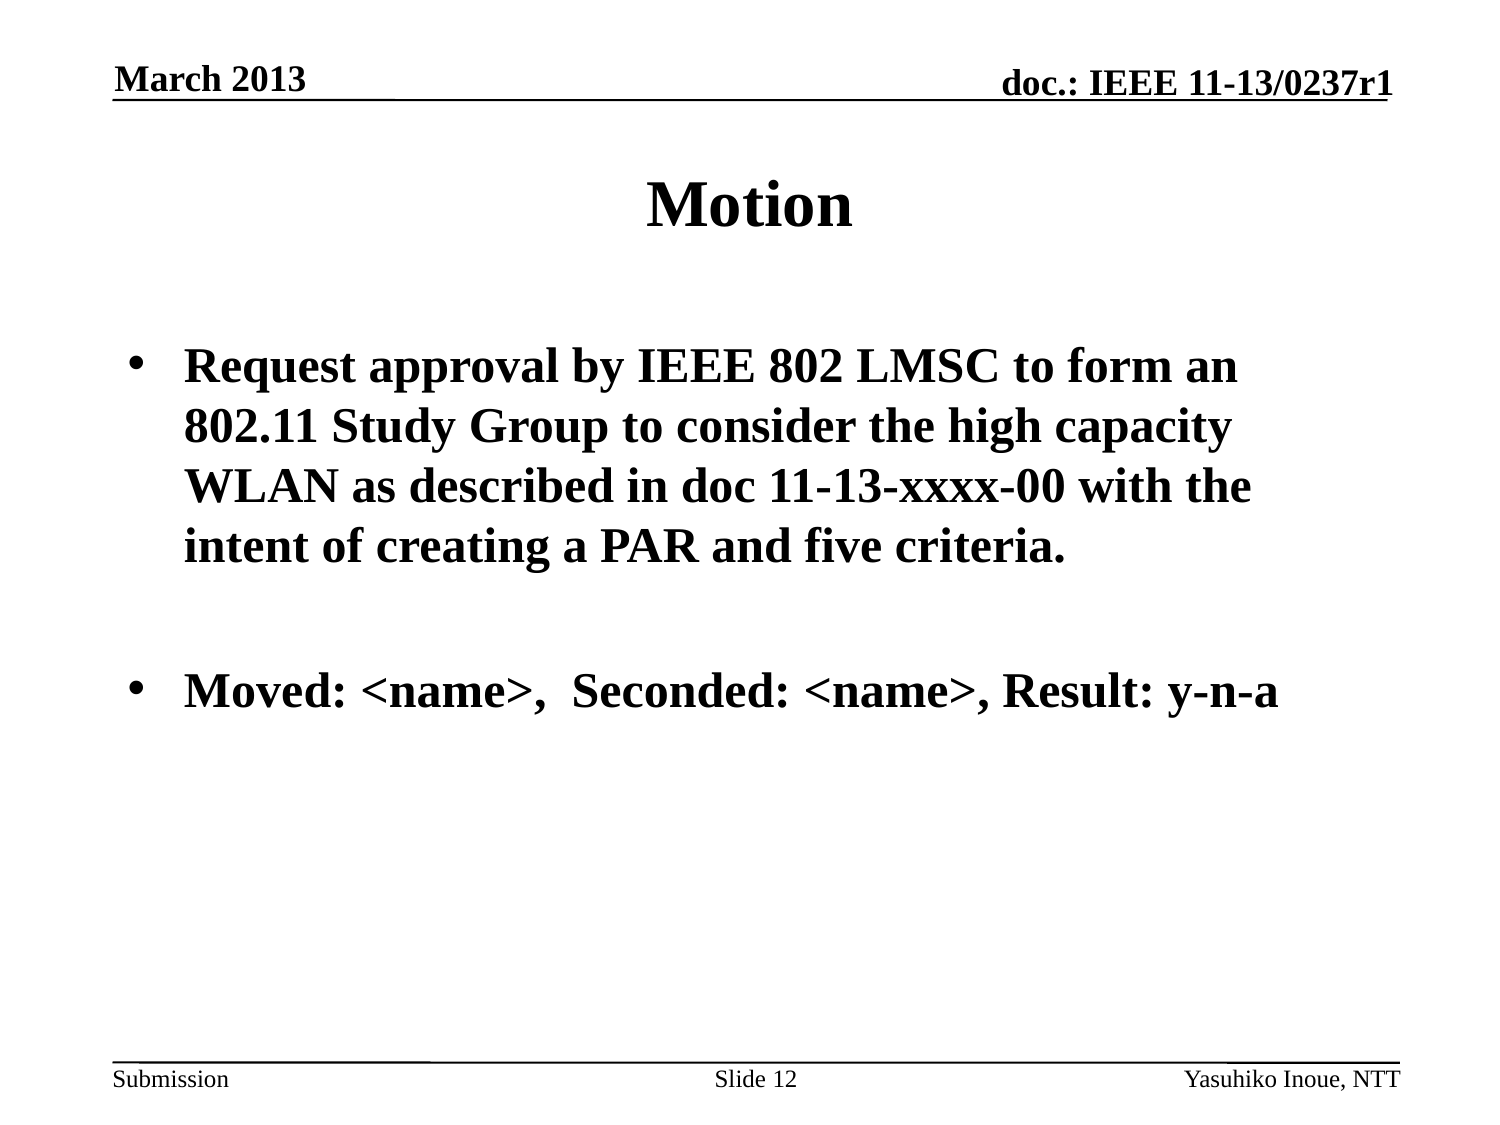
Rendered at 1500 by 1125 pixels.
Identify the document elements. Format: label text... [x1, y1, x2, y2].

footer Yasuhiko Inoue, NTT [878, 1061, 1402, 1093]
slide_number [114, 54, 423, 100]
list Request approval by IEEE 802 LMSC to form an 802.11 Study Group to consider the high capacity WLAN as described in doc 11-13-xxxx-00 with the intent of creating a PAR and five criteria. Moved: <name>, Seconded: <name>, Result: y-n-a [112, 324, 1388, 1000]
title Motion [112, 112, 1388, 288]
slide_number Slide 12 [712, 1061, 800, 1123]
